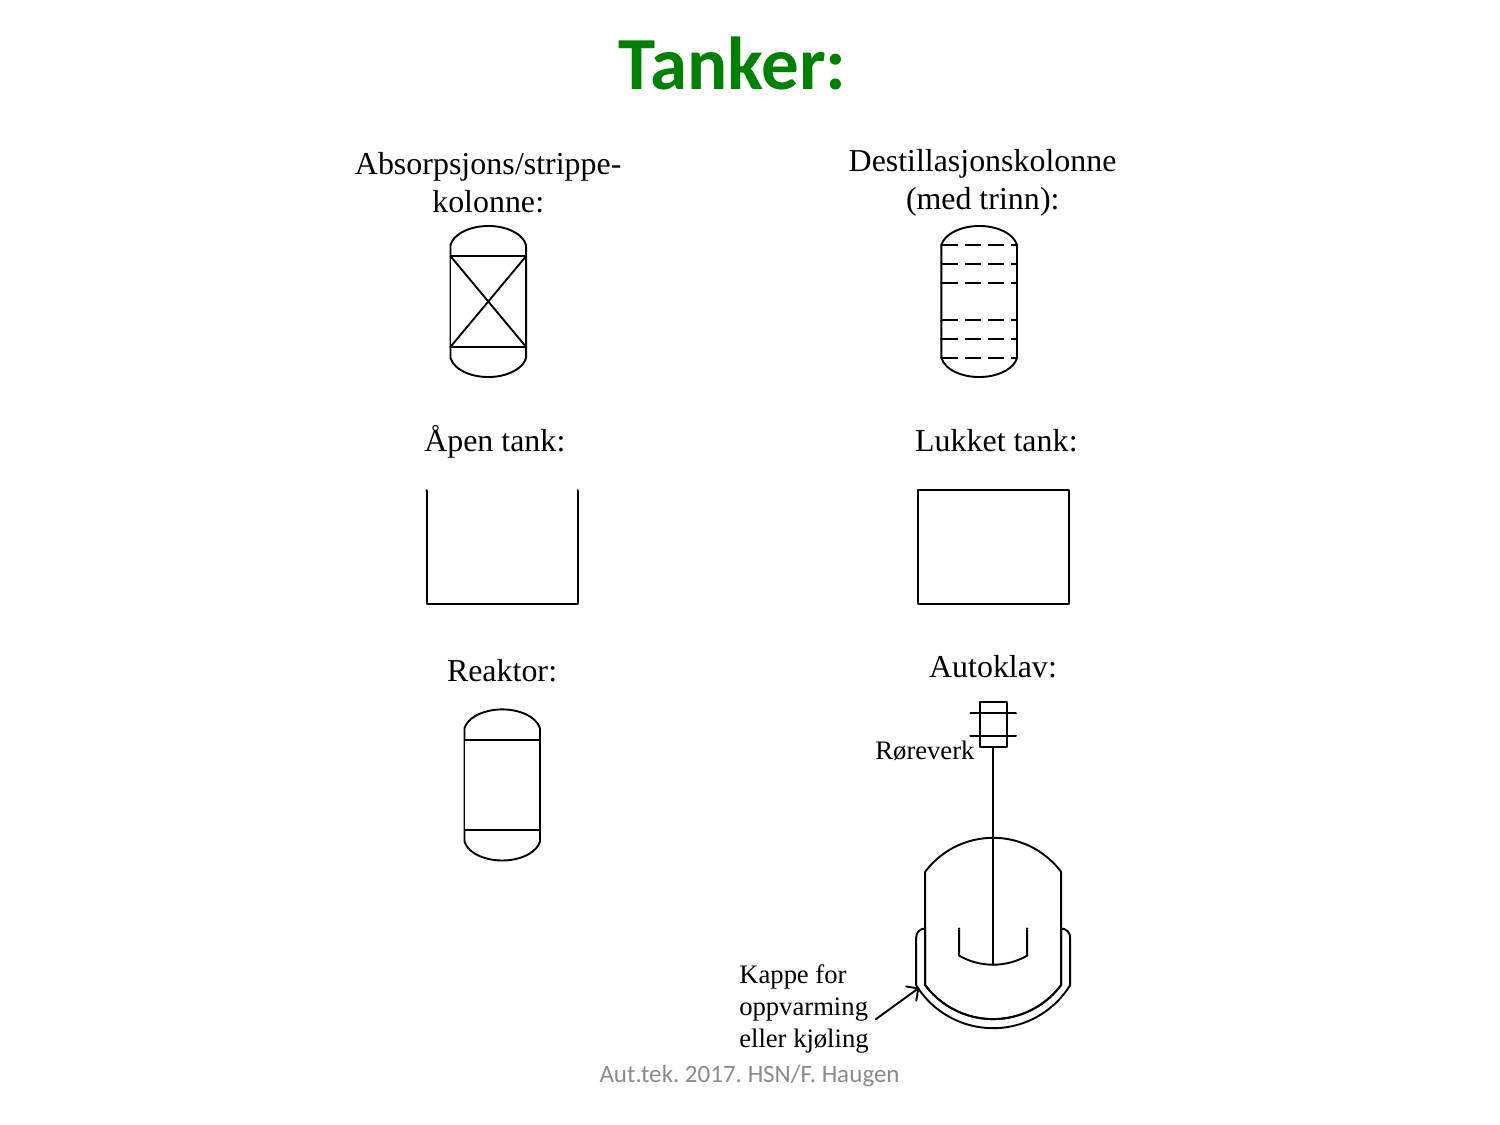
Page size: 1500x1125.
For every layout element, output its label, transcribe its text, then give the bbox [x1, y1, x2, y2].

footer Aut.tek. 2017. HSN/F. Haugen [512, 1067, 988, 1103]
picture [351, 134, 1129, 1059]
text_box Tanker: [207, 7, 1258, 101]
